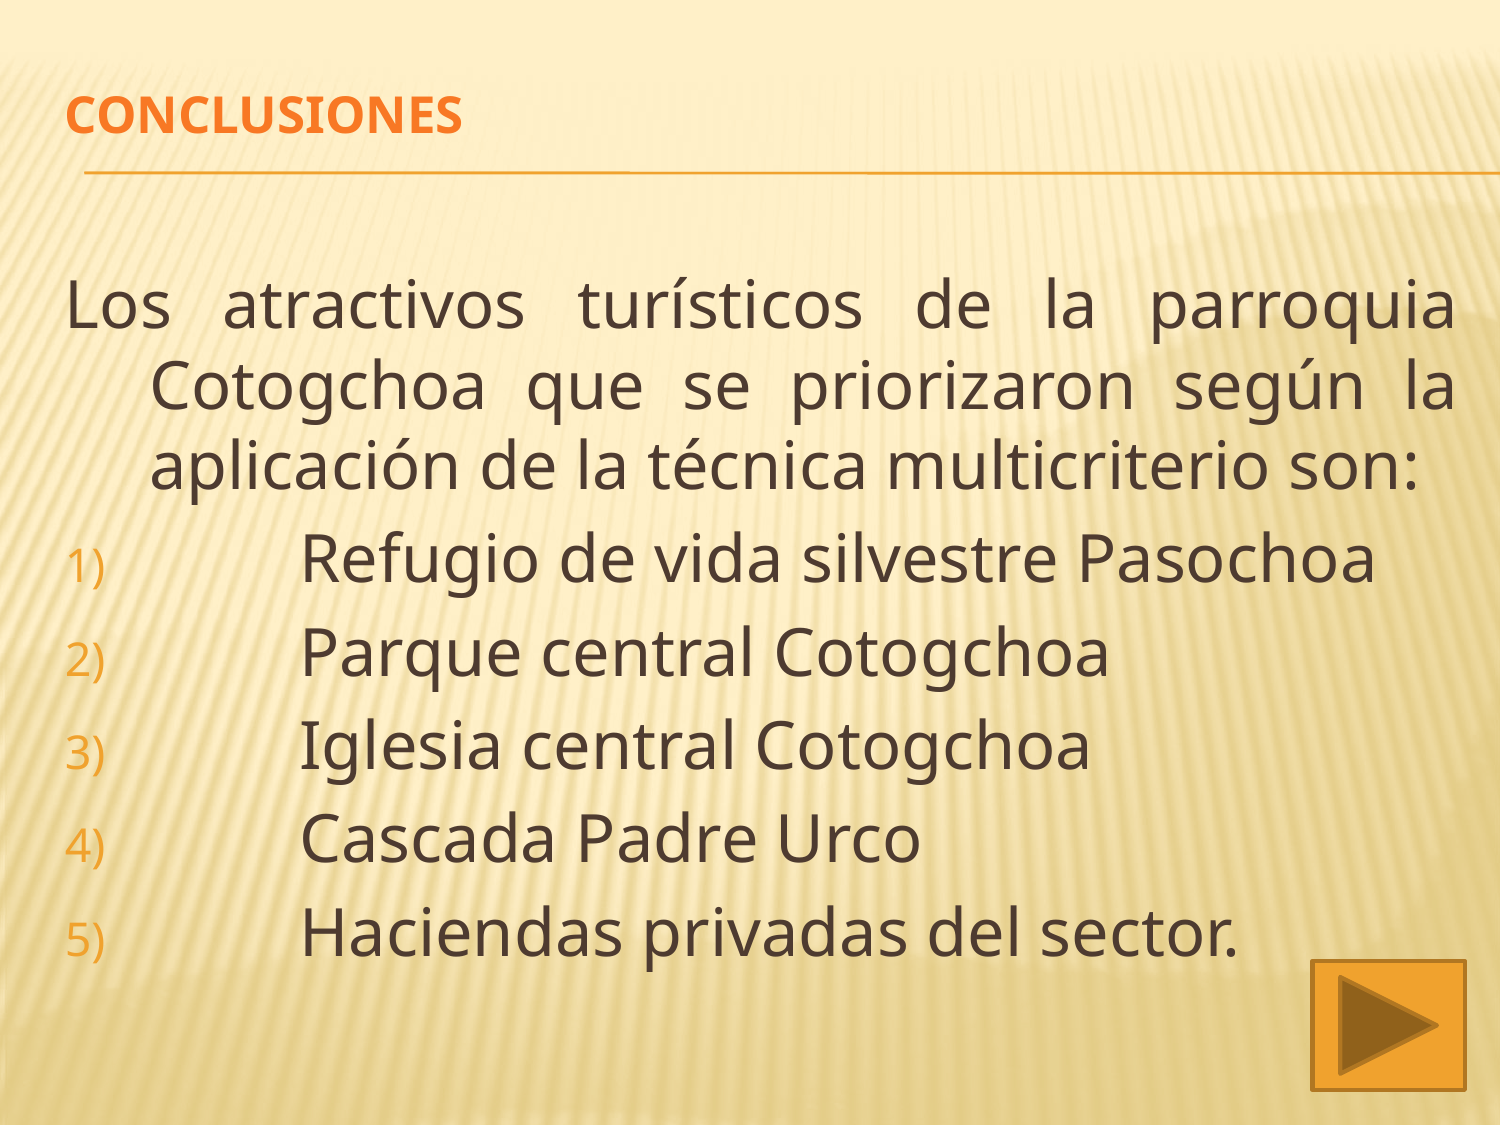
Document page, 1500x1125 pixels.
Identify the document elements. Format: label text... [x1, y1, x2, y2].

title CONCLUSIONES [50, 75, 1475, 213]
text_box [1310, 959, 1467, 1092]
list Los atractivos turísticos de la parroquia Cotogchoa que se priorizaron según la aplicación de la técnica multicriterio son: Refugio de vida silvestre Pasochoa Parque central Cotogchoa Iglesia central Cotogchoa Cascada Padre Urco Haciendas privadas del sector. [50, 254, 1475, 998]
